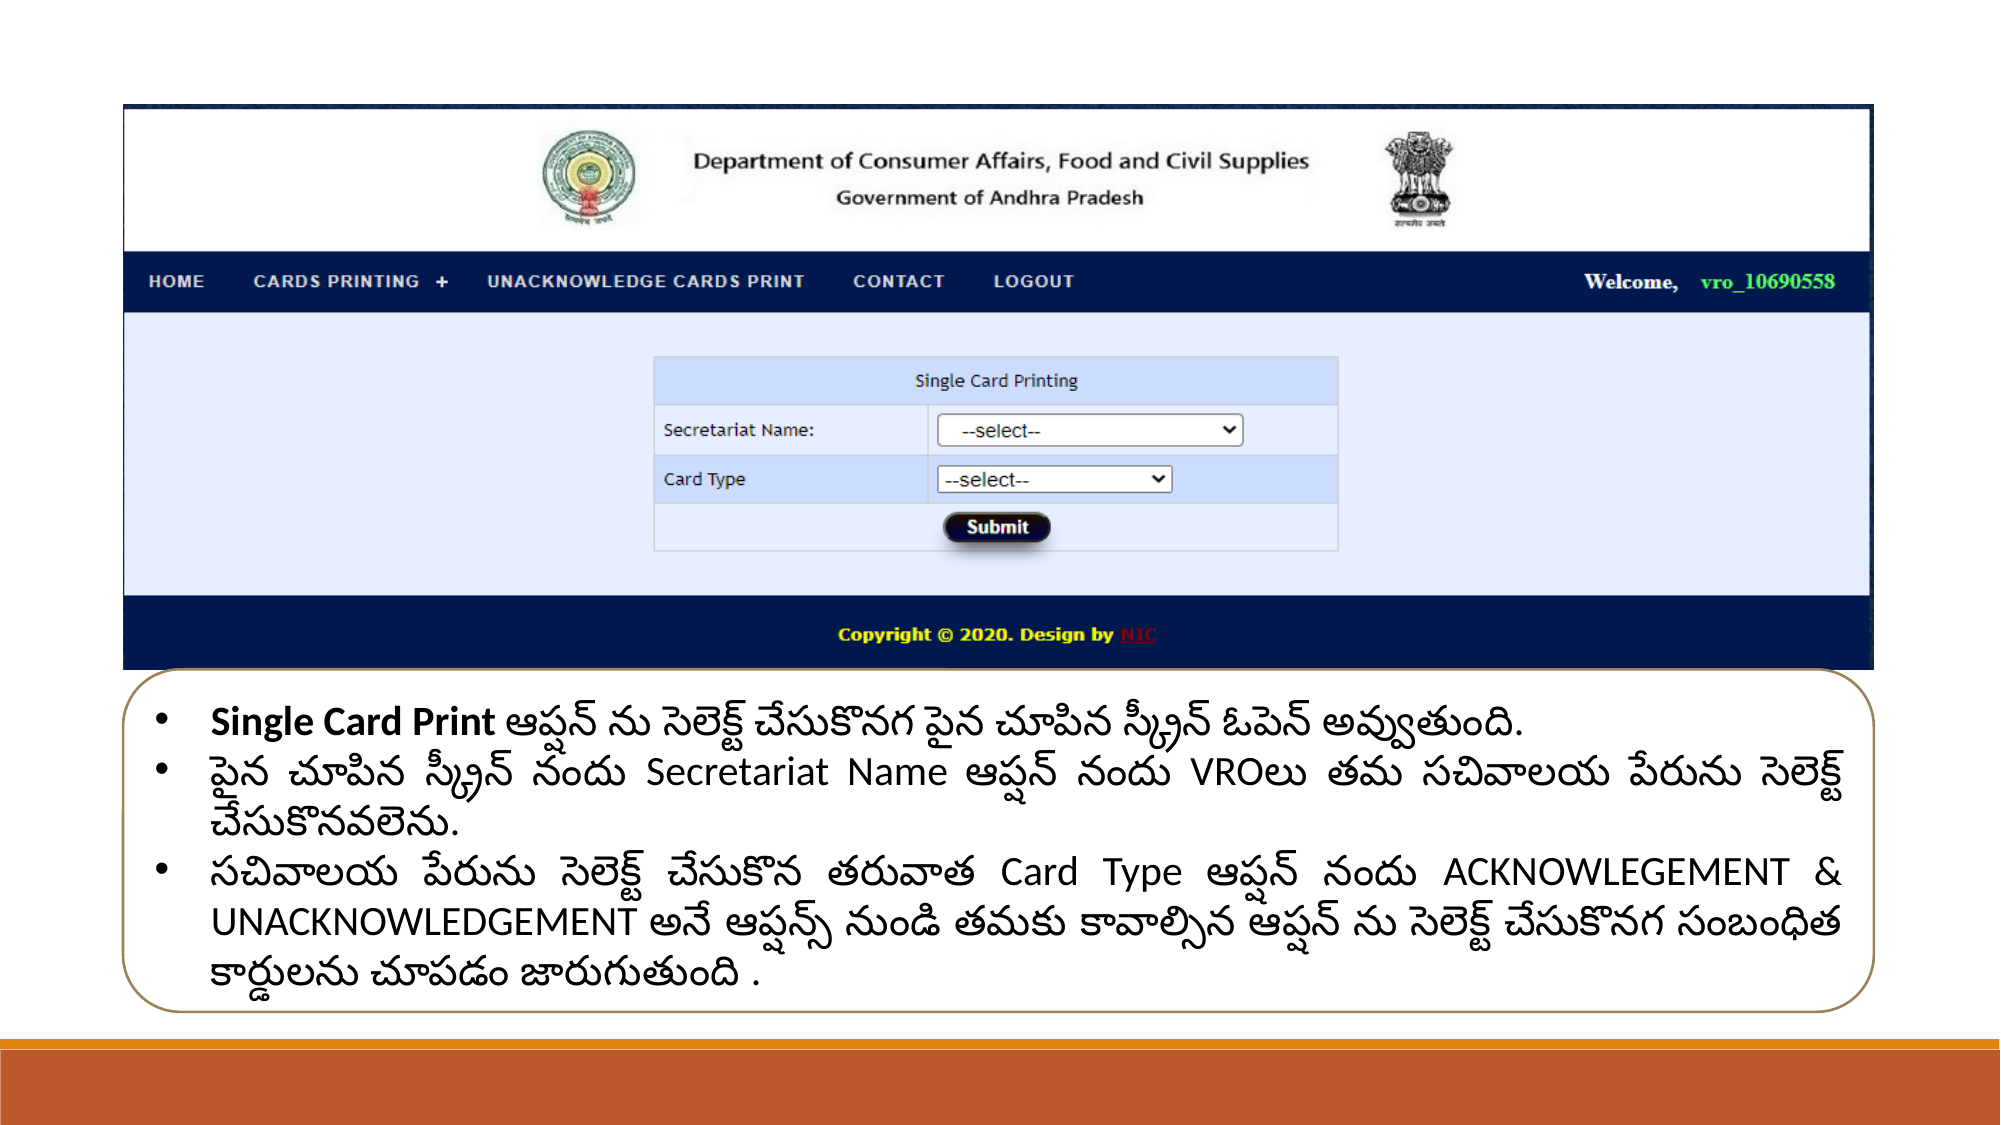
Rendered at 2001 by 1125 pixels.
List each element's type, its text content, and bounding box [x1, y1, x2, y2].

picture [122, 103, 1875, 670]
text_box Single Card Print ఆప్షన్ ను సెలెక్ట్ చేసుకొనగ పైన చూపిన స్క్రీన్ ఓపెన్ అవ్వుతుంది. పైన చూపిన స్క్రీన్ నందు Secretariat Name ఆప్షన్ నందు VROలు తమ సచివాలయ పేరును సెలెక్ట్ చేసుకొనవలెను. సచివాలయ పేరును సెలెక్ట్ చేసుకొన తరువాత Card Type ఆప్షన్ నందు ACKNOWLEGEMENT & UNACKNOWLEDGEMENT అనే ఆప్షన్స్ నుండి తమకు కావాల్సిన ఆప్షన్ ను సెలెక్ట్ చేసుకొనగ సంబంధిత కార్డులను చూపడం జారుగుతుంది . [121, 680, 1876, 1014]
